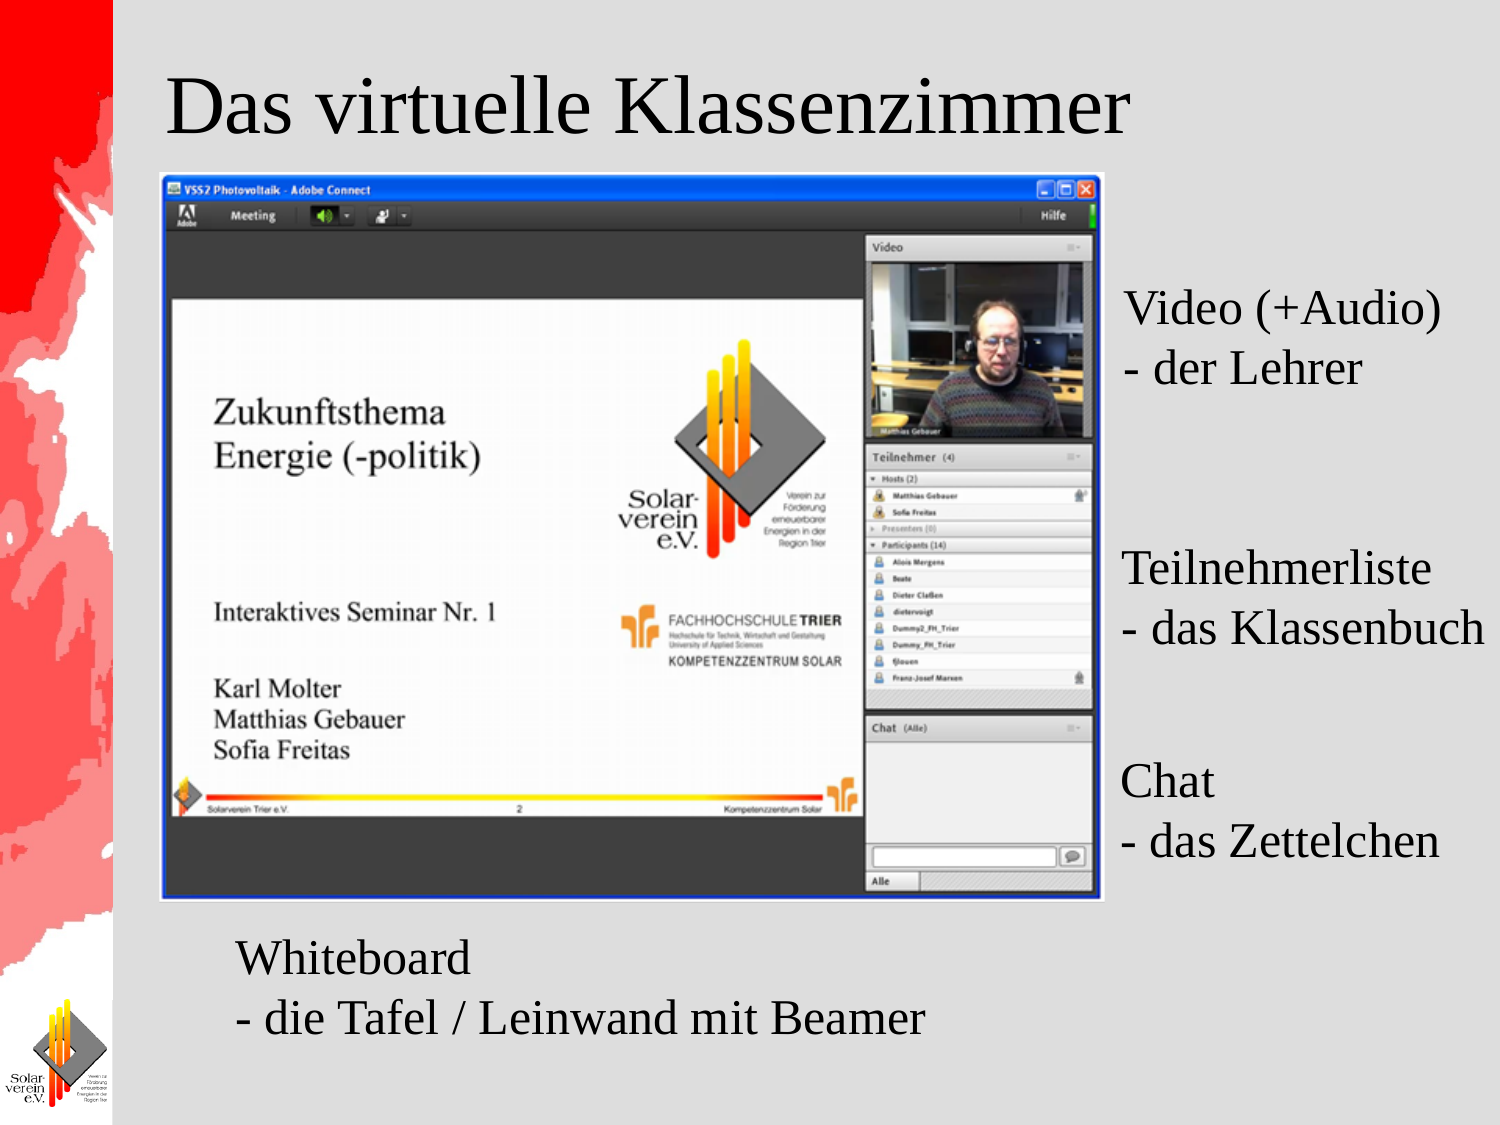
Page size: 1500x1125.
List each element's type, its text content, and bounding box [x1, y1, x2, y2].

text_box Video (+Audio) - der Lehrer [1109, 267, 1458, 402]
text_box Teilnehmerliste - das Klassenbuch [1109, 527, 1500, 662]
title Das virtuelle Klassenzimmer [150, 12, 1463, 188]
picture [0, 0, 113, 1107]
picture [159, 172, 1105, 905]
text_box Chat - das Zettelchen [1109, 739, 1456, 875]
text_box Whiteboard - die Tafel / Leinwand mit Beamer [220, 916, 942, 1052]
